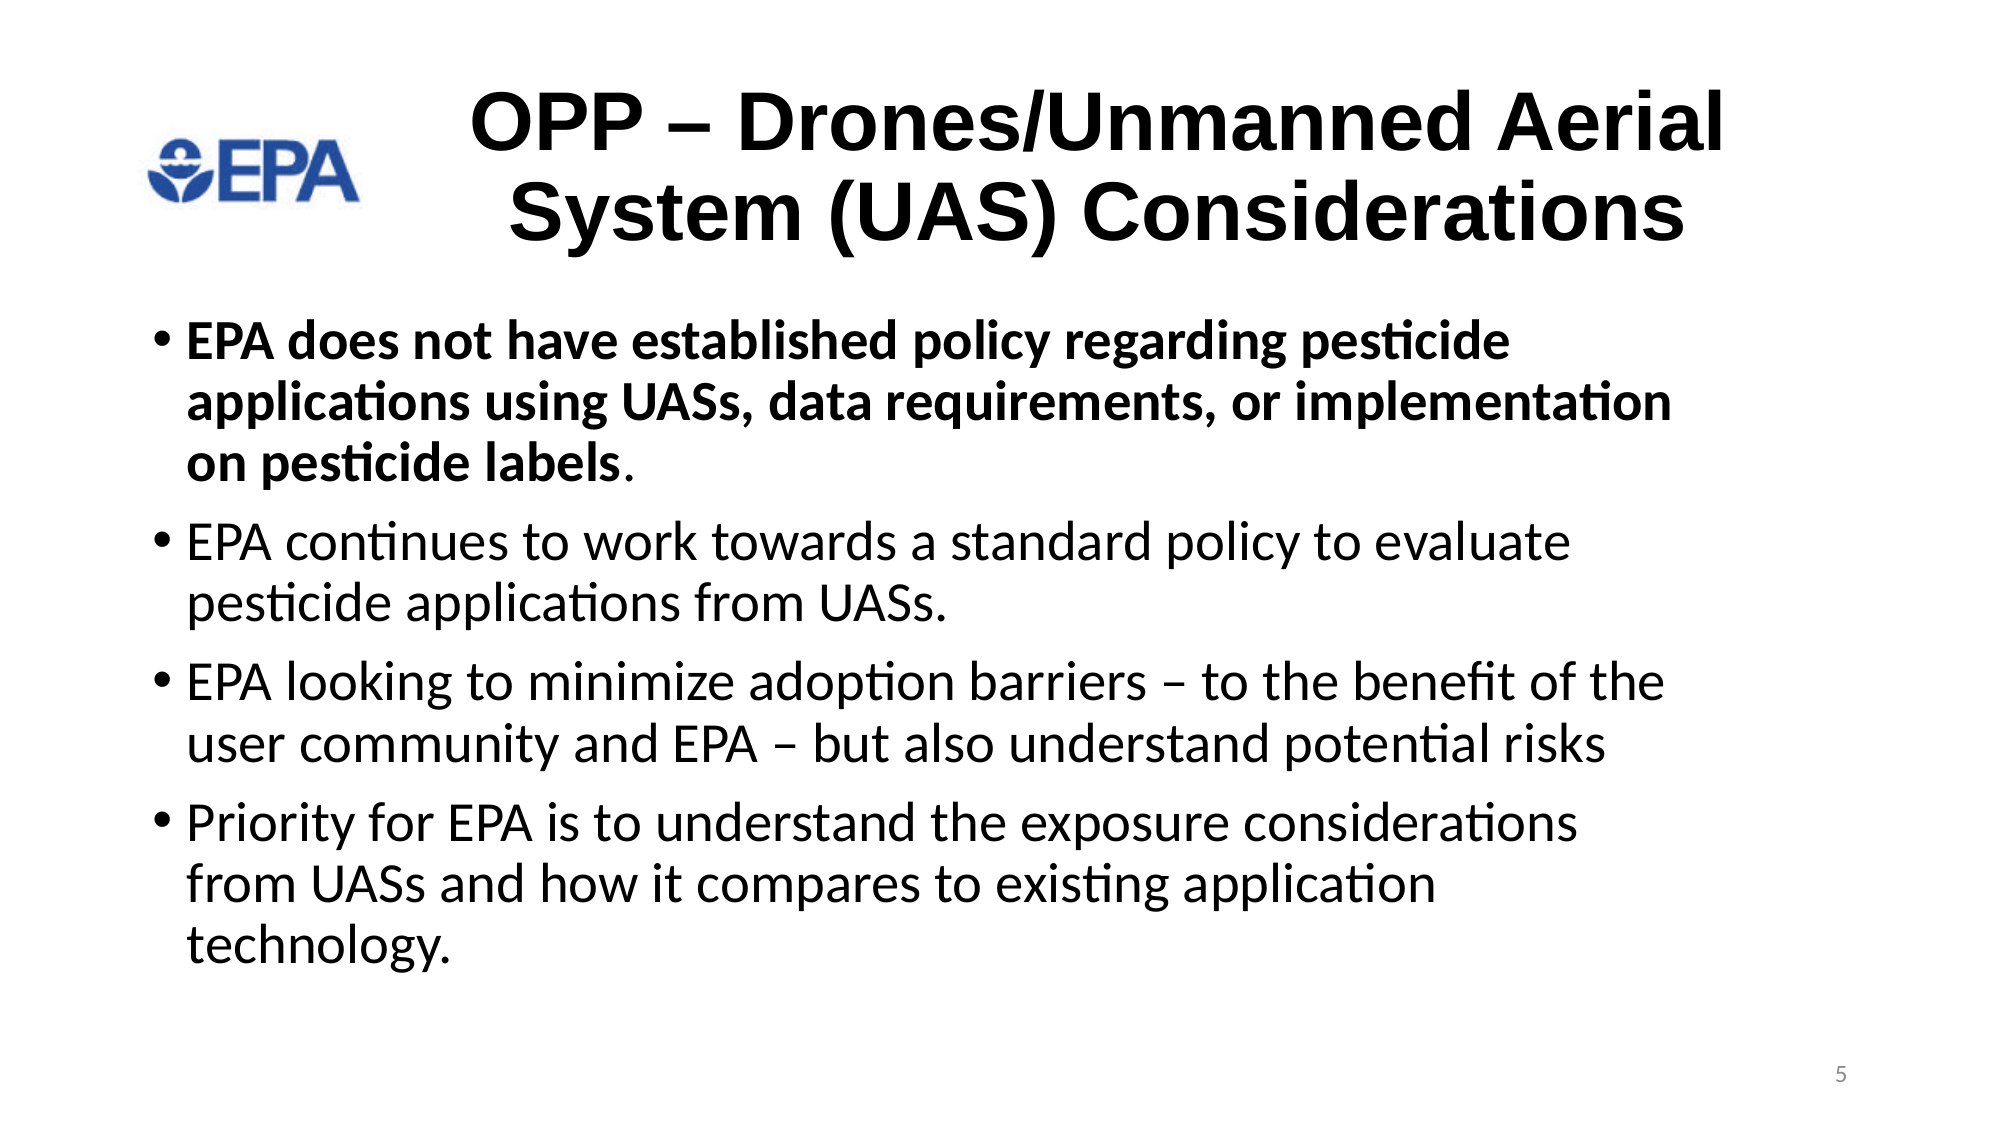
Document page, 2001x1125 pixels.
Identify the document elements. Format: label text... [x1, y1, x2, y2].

list EPA does not have established policy regarding pesticide applications using UASs, data requirements, or implementation on pesticide labels. EPA continues to work towards a standard policy to evaluate pesticide applications from UASs. EPA looking to minimize adoption barriers – to the benefit of the user community and EPA – but also understand potential risks Priority for EPA is to understand the exposure considerations from UASs and how it compares to existing application technology. [137, 303, 1698, 1017]
slide_number 5 [1412, 1042, 1863, 1103]
title OPP – Drones/Unmanned Aerial System (UAS) Considerations [334, 59, 1863, 278]
